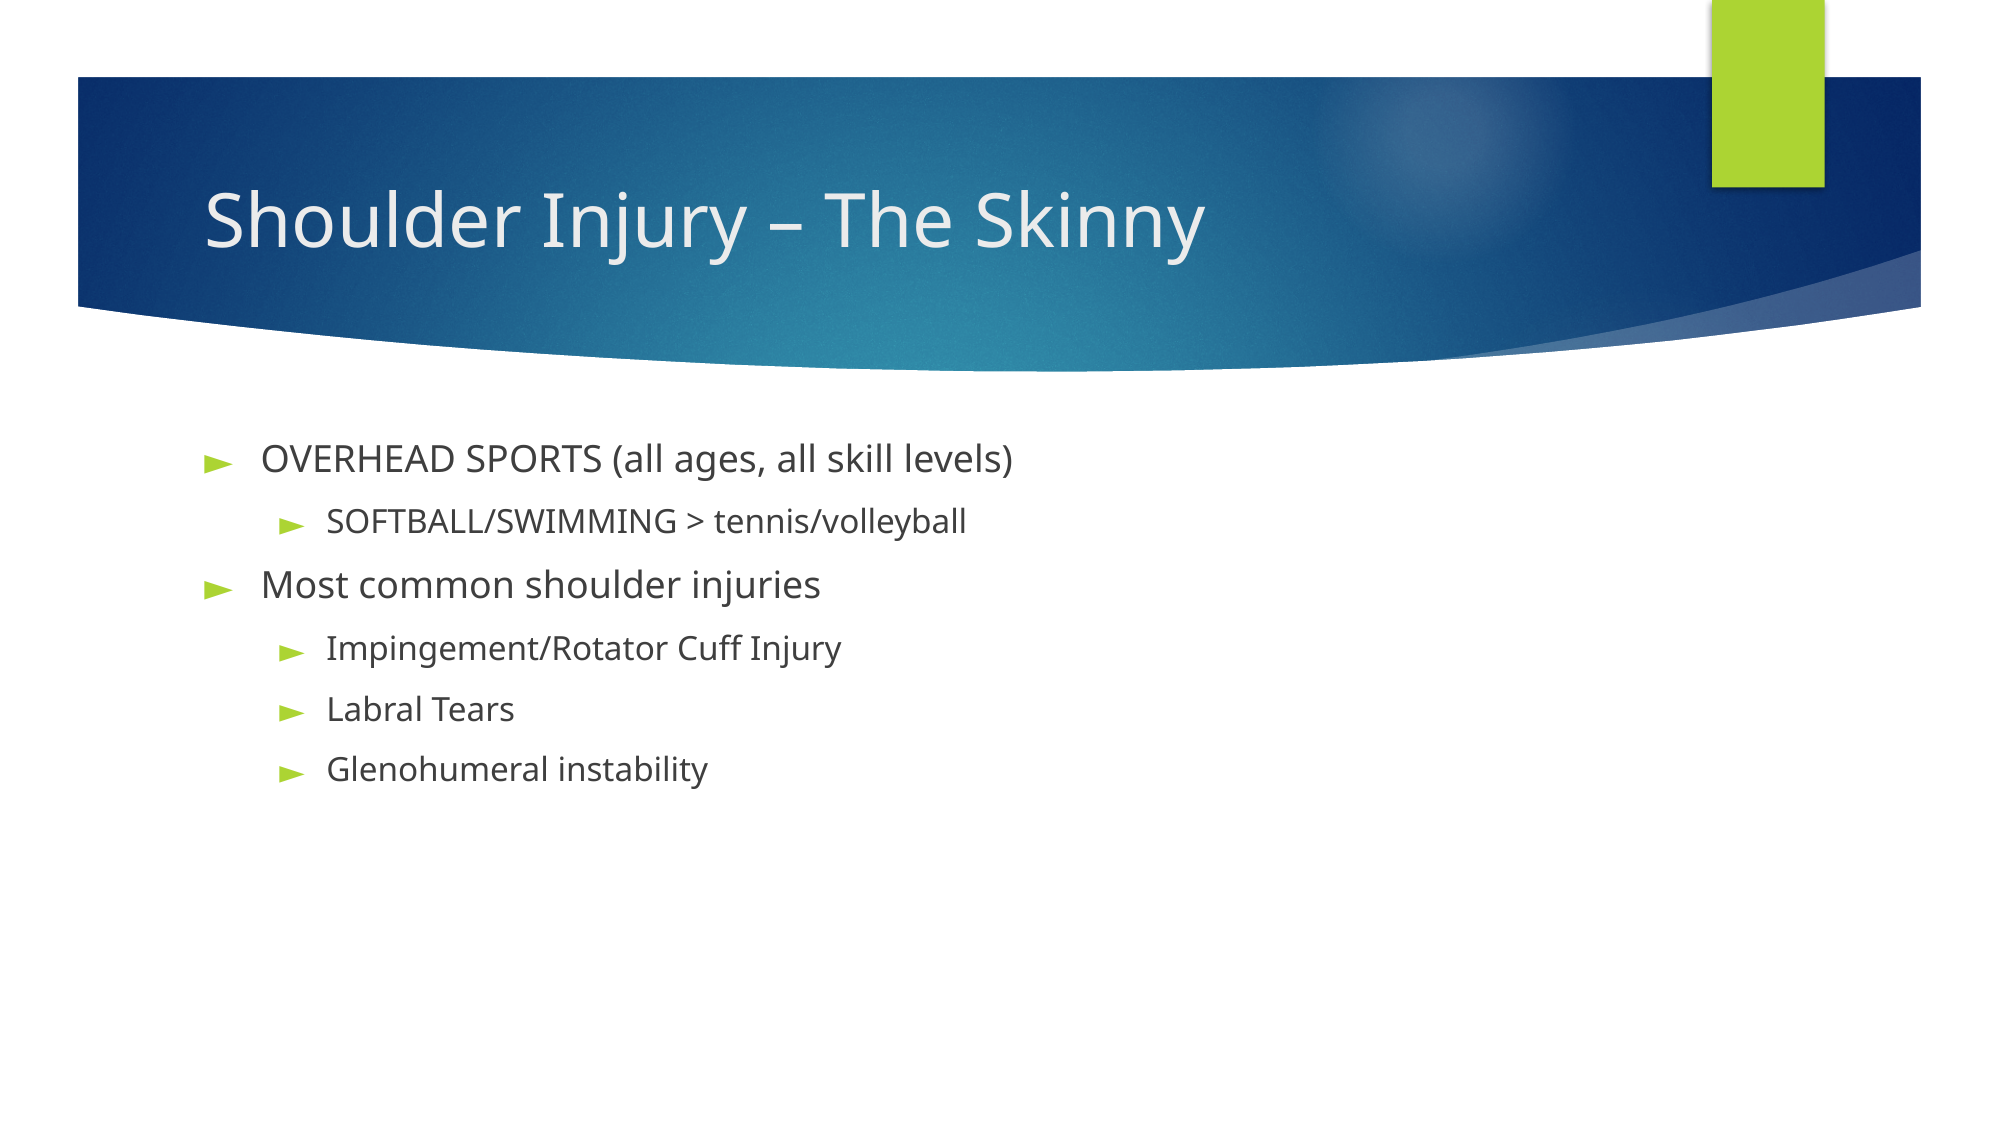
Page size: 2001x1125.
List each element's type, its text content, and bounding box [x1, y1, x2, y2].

title Shoulder Injury – The Skinny [189, 159, 1627, 276]
picture [79, 78, 1920, 371]
list OVERHEAD SPORTS (all ages, all skill levels) SOFTBALL/SWIMMING > tennis/volleyball Most common shoulder injuries Impingement/Rotator Cuff Injury Labral Tears Glenohumeral instability [189, 427, 1627, 988]
